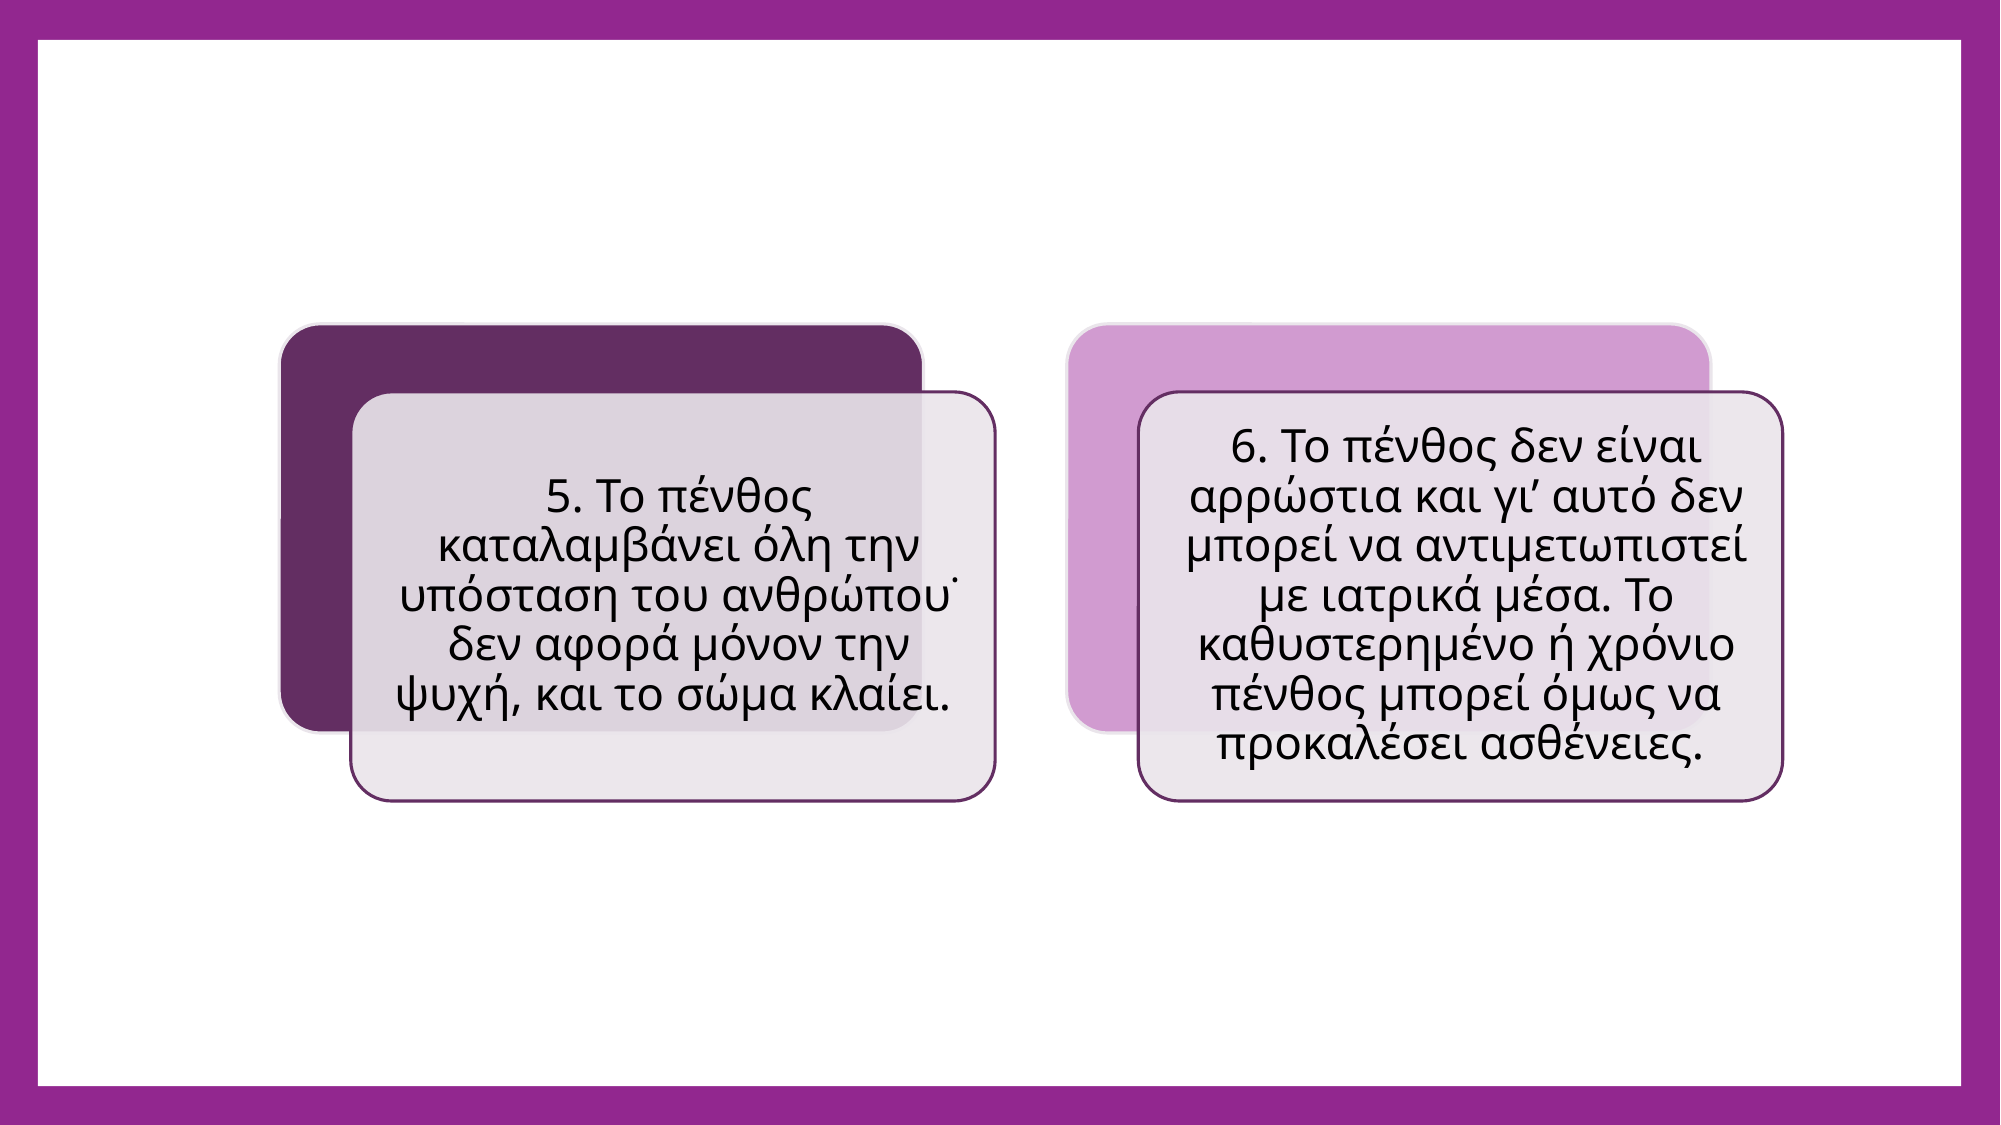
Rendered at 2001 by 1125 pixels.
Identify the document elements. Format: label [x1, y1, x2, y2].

list [278, 293, 1784, 832]
